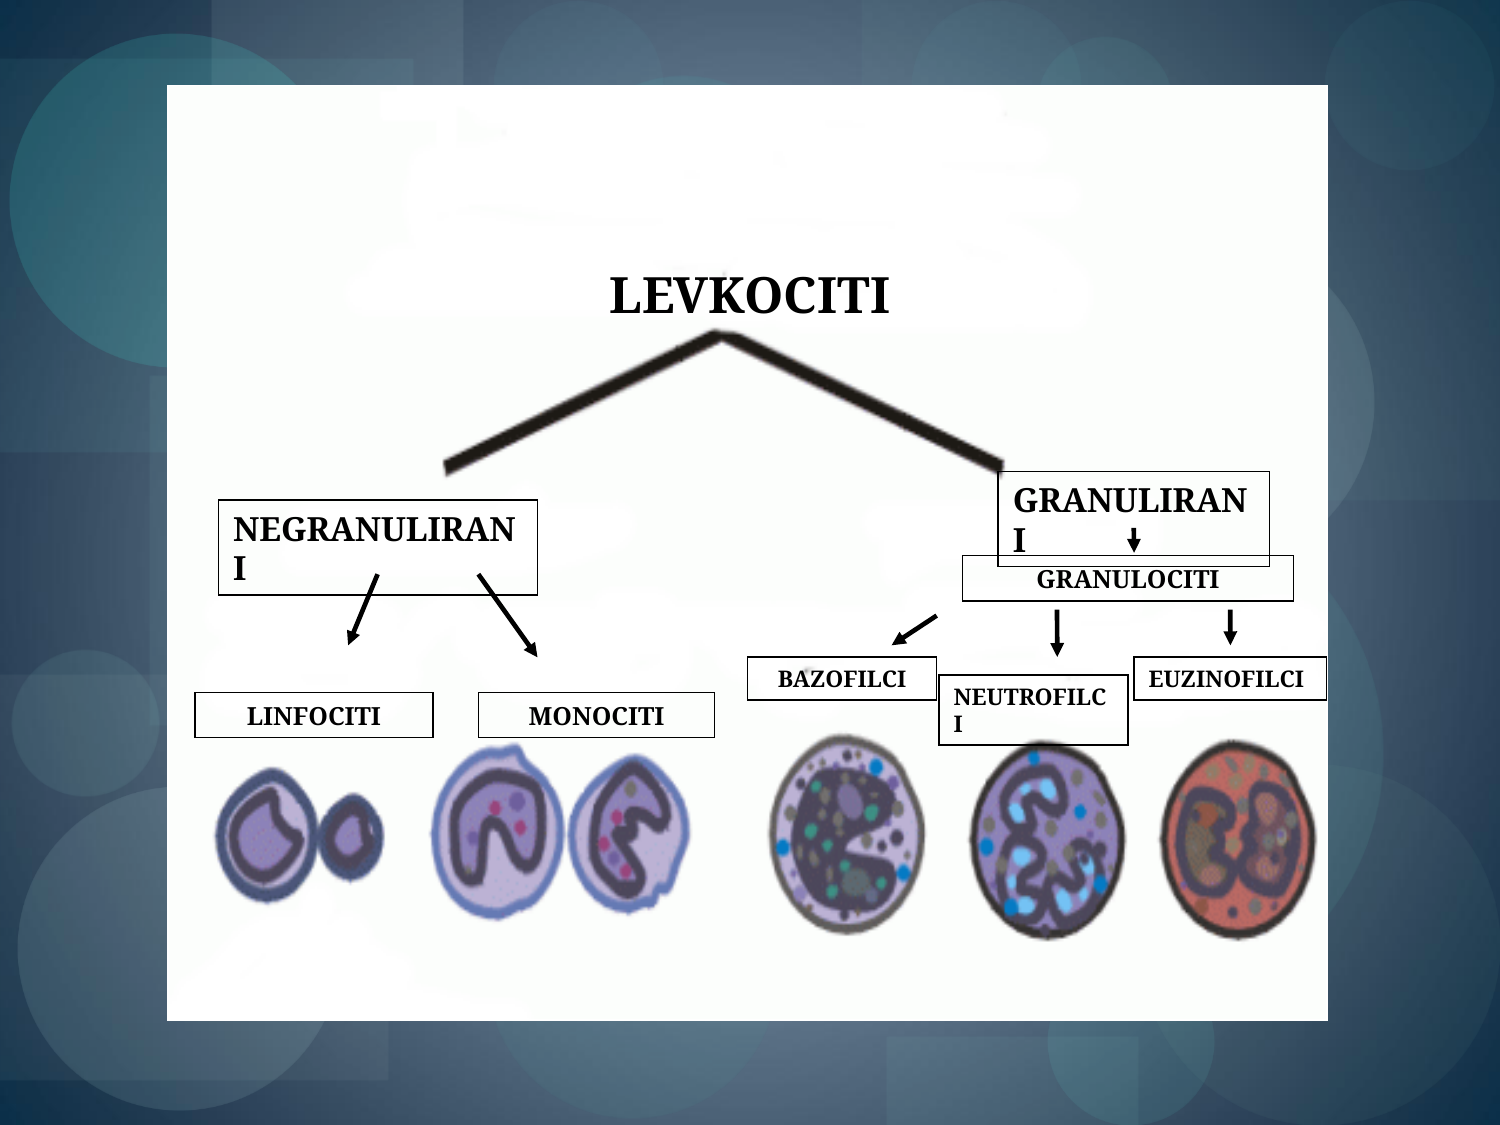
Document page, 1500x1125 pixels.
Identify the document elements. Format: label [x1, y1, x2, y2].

text_box [478, 574, 538, 658]
text_box [891, 615, 937, 646]
picture [0, 0, 1500, 1125]
text_box [348, 574, 378, 646]
